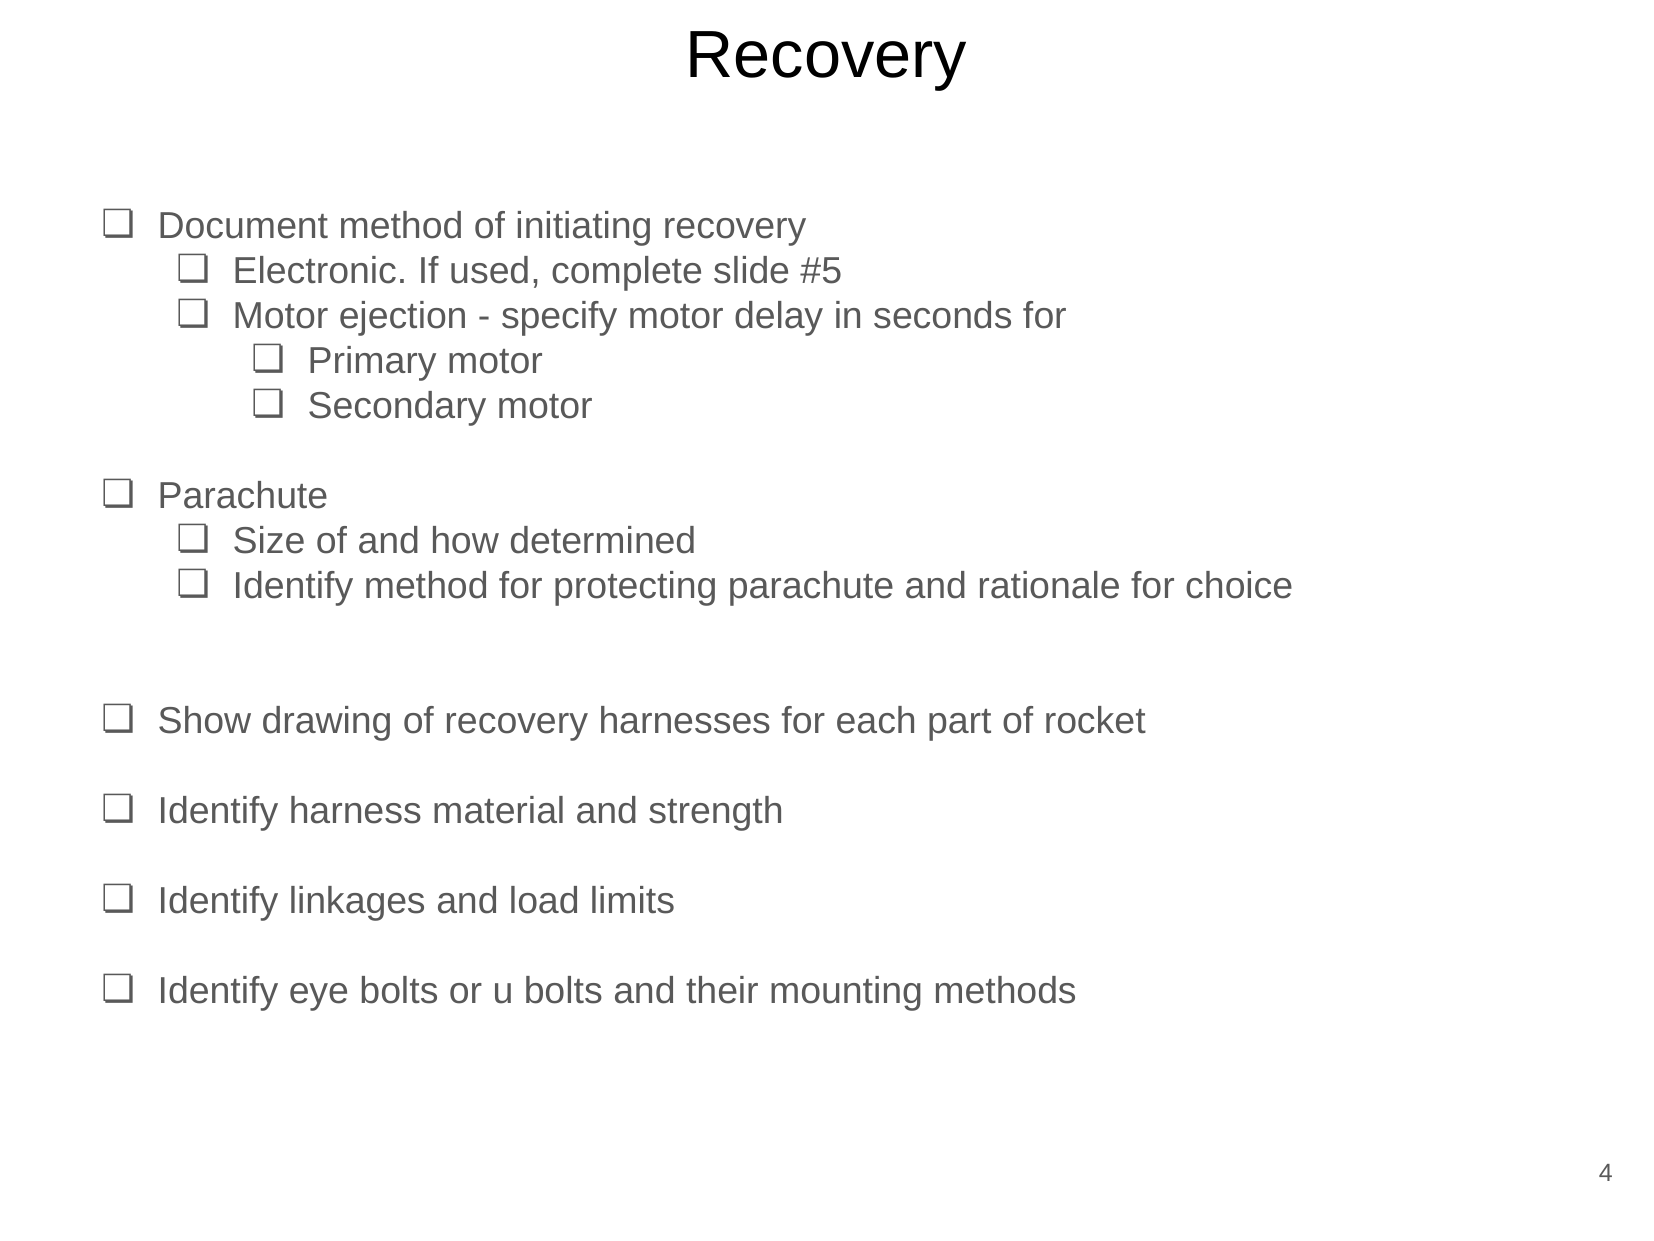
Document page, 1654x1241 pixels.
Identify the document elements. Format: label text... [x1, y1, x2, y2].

title Recovery [82, 0, 1571, 115]
slide_number ‹#› [1532, 1124, 1632, 1220]
list Document method of initiating recovery Electronic. If used, complete slide #5 Motor ejection - specify motor delay in seconds for Primary motor Secondary motor Parachute Size of and how determined Identify method for protecting parachute and rationale for choice Show drawing of recovery harnesses for each part of rocket Identify harness material and strength Identify linkages and load limits Identify eye bolts or u bolts and their mounting methods [82, 153, 1571, 1113]
